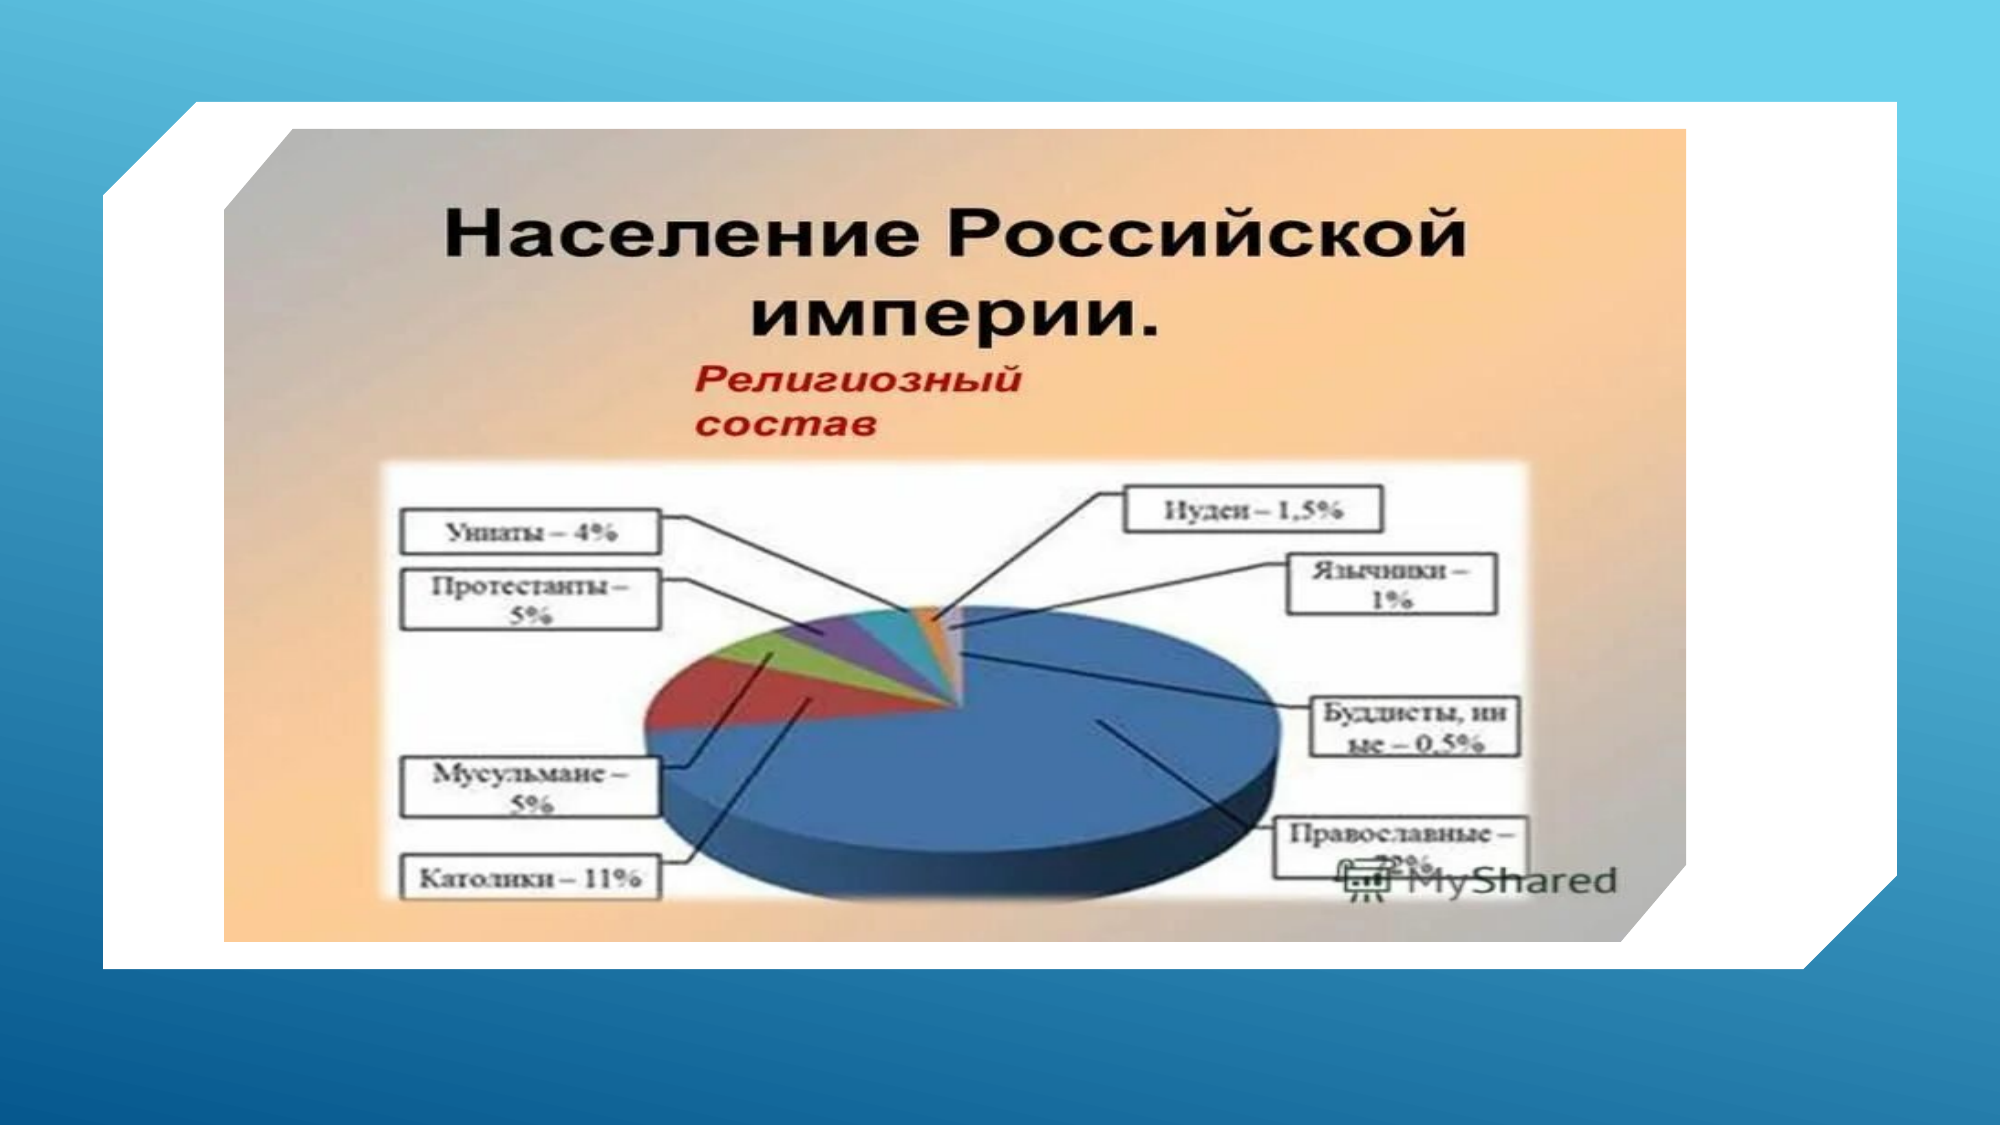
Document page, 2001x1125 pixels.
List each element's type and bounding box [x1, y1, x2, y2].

text_box [0, 0, 2000, 1125]
picture [223, 128, 1687, 943]
text_box [101, 100, 1899, 971]
